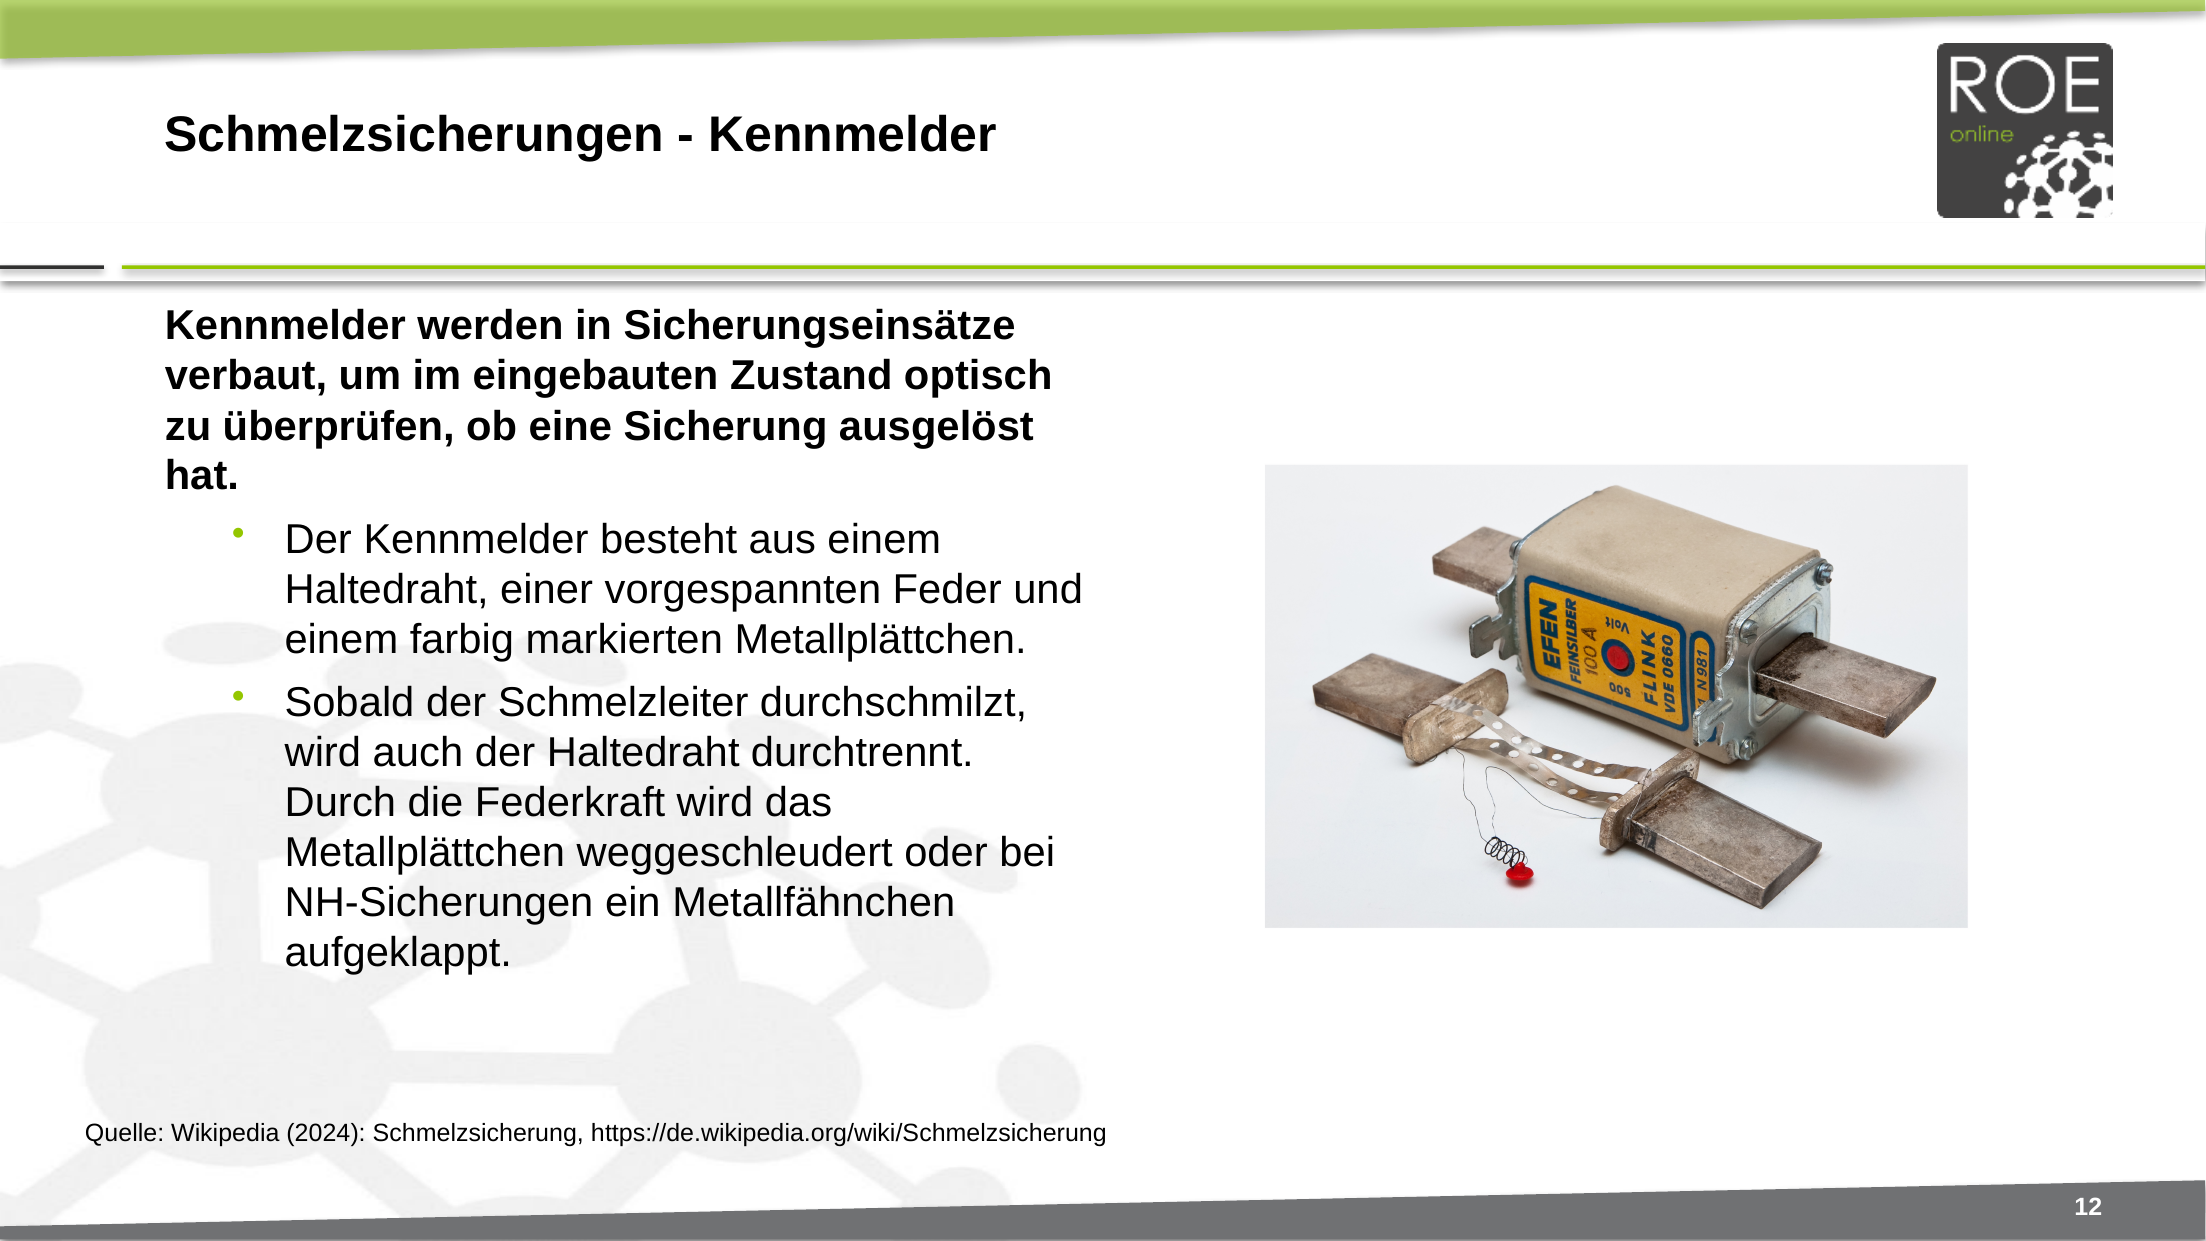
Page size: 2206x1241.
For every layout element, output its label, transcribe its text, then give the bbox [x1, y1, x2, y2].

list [1264, 463, 1969, 929]
slide_number 12 [2023, 1183, 2153, 1228]
picture [1937, 43, 2113, 218]
text_box Quelle: Wikipedia (2024): Schmelzsicherung, https://de.wikipedia.org/wiki/Schmelzsicherung [70, 1108, 1825, 1154]
list Kennmelder werden in Sicherungseinsätze verbaut, um im eingebauten Zustand optisch zu überprüfen, ob eine Sicherung ausgelöst hat. Der Kennmelder besteht aus einem Haltedraht, einer vorgespannten Feder und einem farbig markierten Metallplättchen. Sobald der Schmelzleiter durchschmilzt, wird auch der Haltedraht durchtrennt. Durch die Federkraft wird das Metallplättchen weggeschleudert oder bei NH-Sicherungen ein Metallfähnchen aufgeklappt. [147, 289, 1103, 1103]
title Schmelzsicherungen - Kennmelder [146, 41, 1878, 221]
